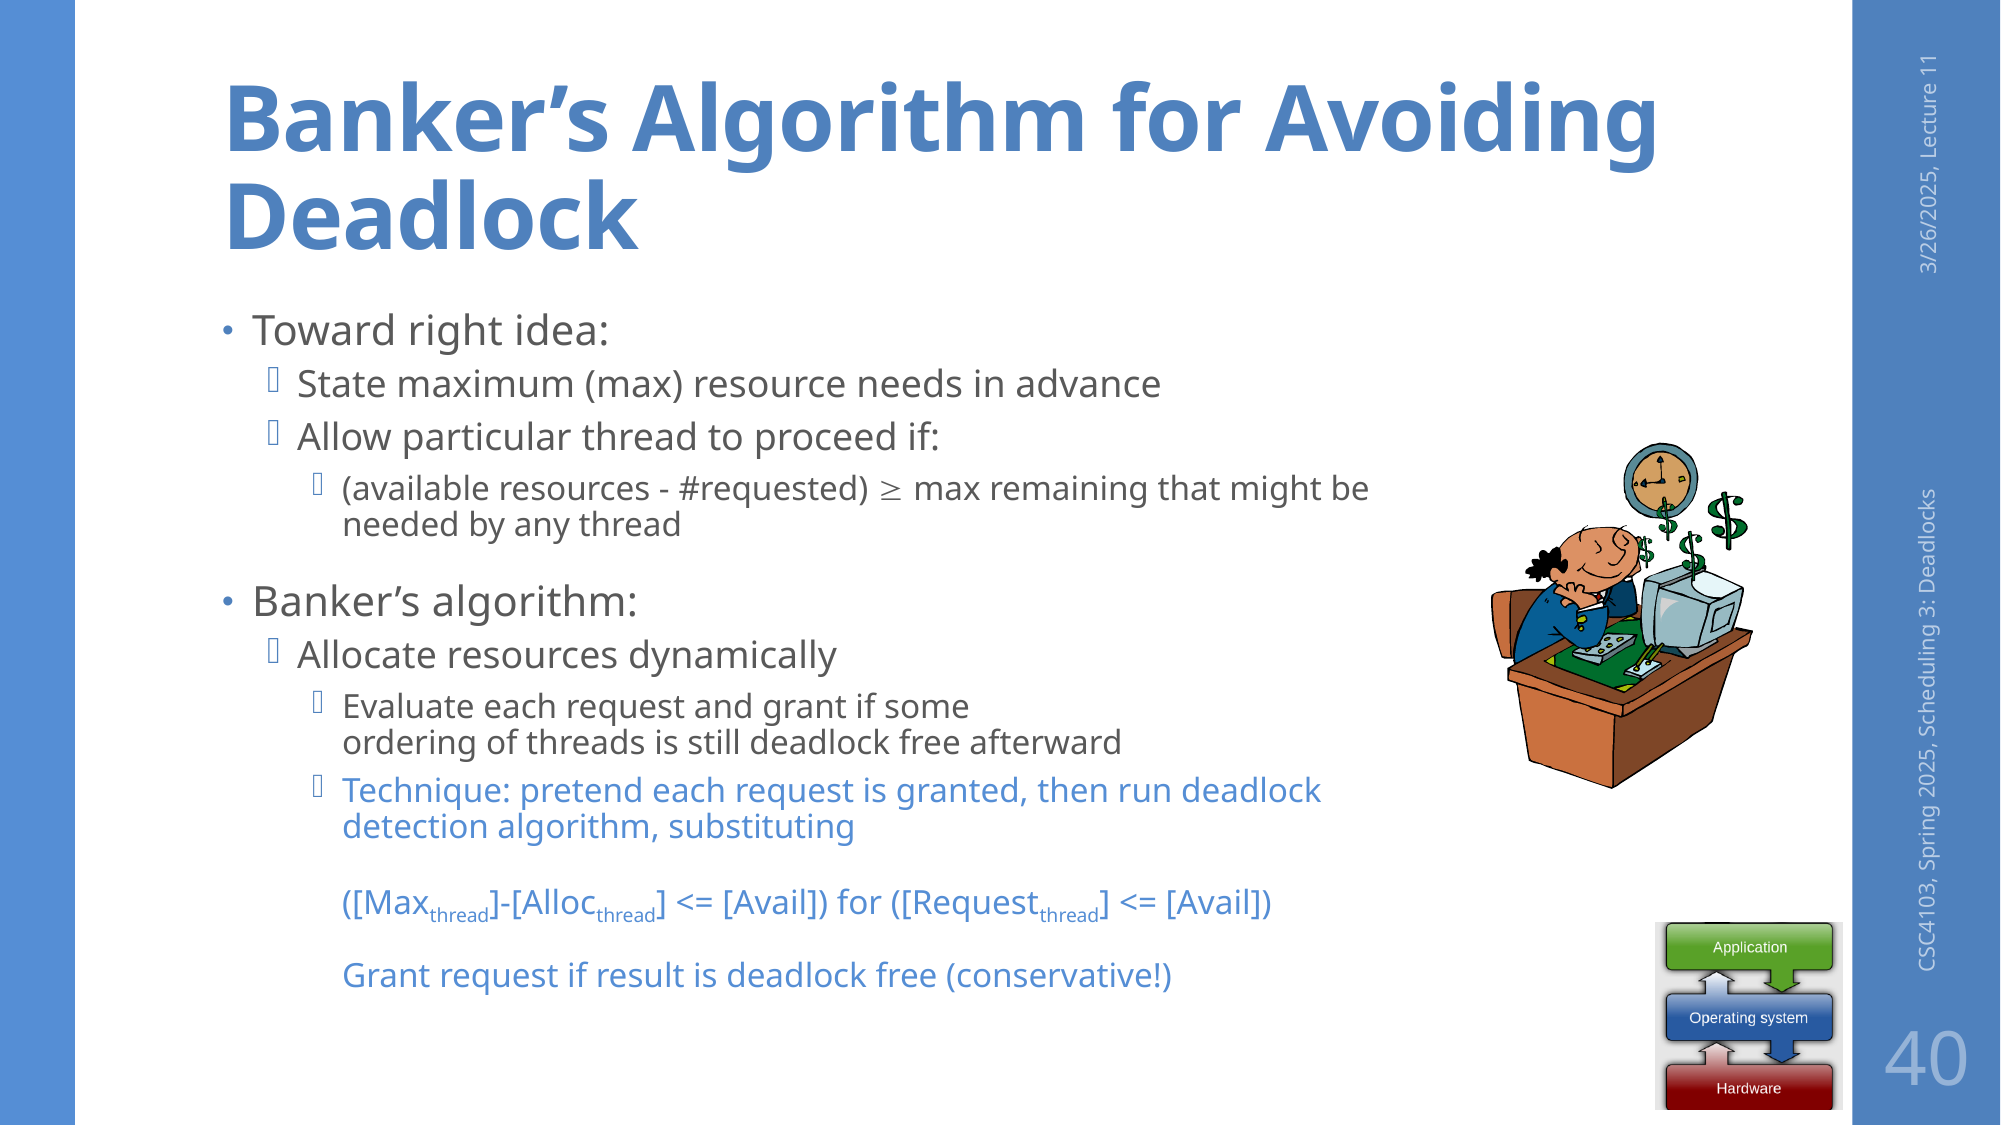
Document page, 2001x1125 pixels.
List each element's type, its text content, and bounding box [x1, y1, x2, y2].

picture [1655, 922, 1843, 1110]
footer CSC4103, Spring 2025, Scheduling 3: Deadlocks [1897, 400, 1958, 988]
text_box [1490, 442, 1754, 790]
slide_number 40 [1852, 1012, 2000, 1110]
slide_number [1897, 37, 1958, 351]
title Banker’s Algorithm for Avoiding Deadlock [206, 48, 1797, 278]
list Toward right idea: State maximum (max) resource needs in advance Allow particular thread to proceed if: (available resources - #requested)  max remaining that might be needed by any thread Banker’s algorithm: Allocate resources dynamically Evaluate each request and grant if some ordering of threads is still deadlock free afterward Technique: pretend each request is granted, then run deadlock detection algorithm, substituting ([Maxthread]-[Allocthread] <= [Avail]) for ([Requestthread] <= [Avail]) Grant request if result is deadlock free (conservative!) [206, 299, 1472, 1014]
